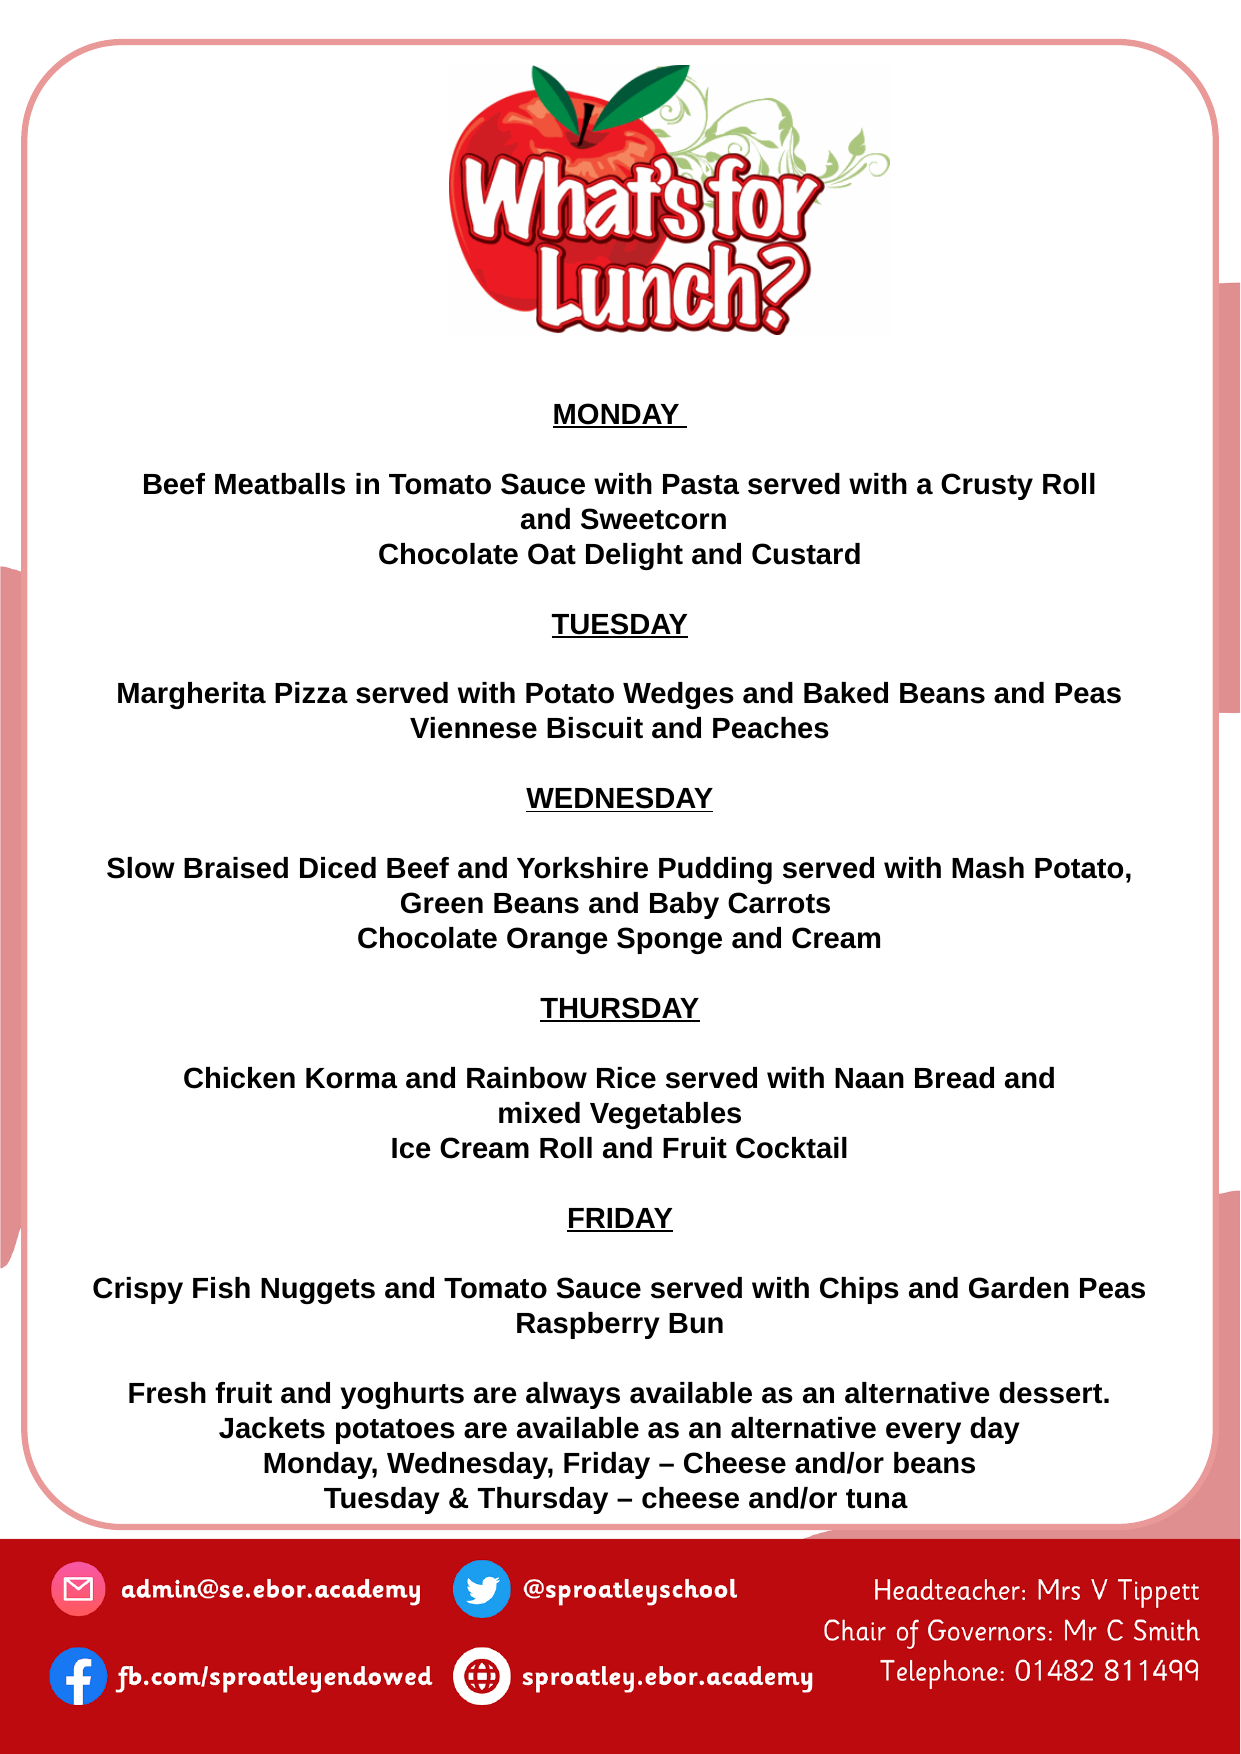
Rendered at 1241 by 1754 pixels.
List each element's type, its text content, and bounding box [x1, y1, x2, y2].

text_box MONDAY Beef Meatballs in Tomato Sauce with Pasta served with a Crusty Roll and Sweetcorn Chocolate Oat Delight and Custard TUESDAY Margherita Pizza served with Potato Wedges and Baked Beans and Peas Viennese Biscuit and Peaches WEDNESDAY Slow Braised Diced Beef and Yorkshire Pudding served with Mash Potato, Green Beans and Baby Carrots Chocolate Orange Sponge and Cream THURSDAY Chicken Korma and Rainbow Rice served with Naan Bread and mixed Vegetables Ice Cream Roll and Fruit Cocktail FRIDAY Crispy Fish Nuggets and Tomato Sauce served with Chips and Garden Peas Raspberry Bun Fresh fruit and yoghurts are always available as an alternative dessert. Jackets potatoes are available as an alternative every day Monday, Wednesday, Friday – Cheese and/or beans Tuesday & Thursday – cheese and/or tuna [24, 42, 1216, 1528]
picture [0, 0, 1241, 1754]
